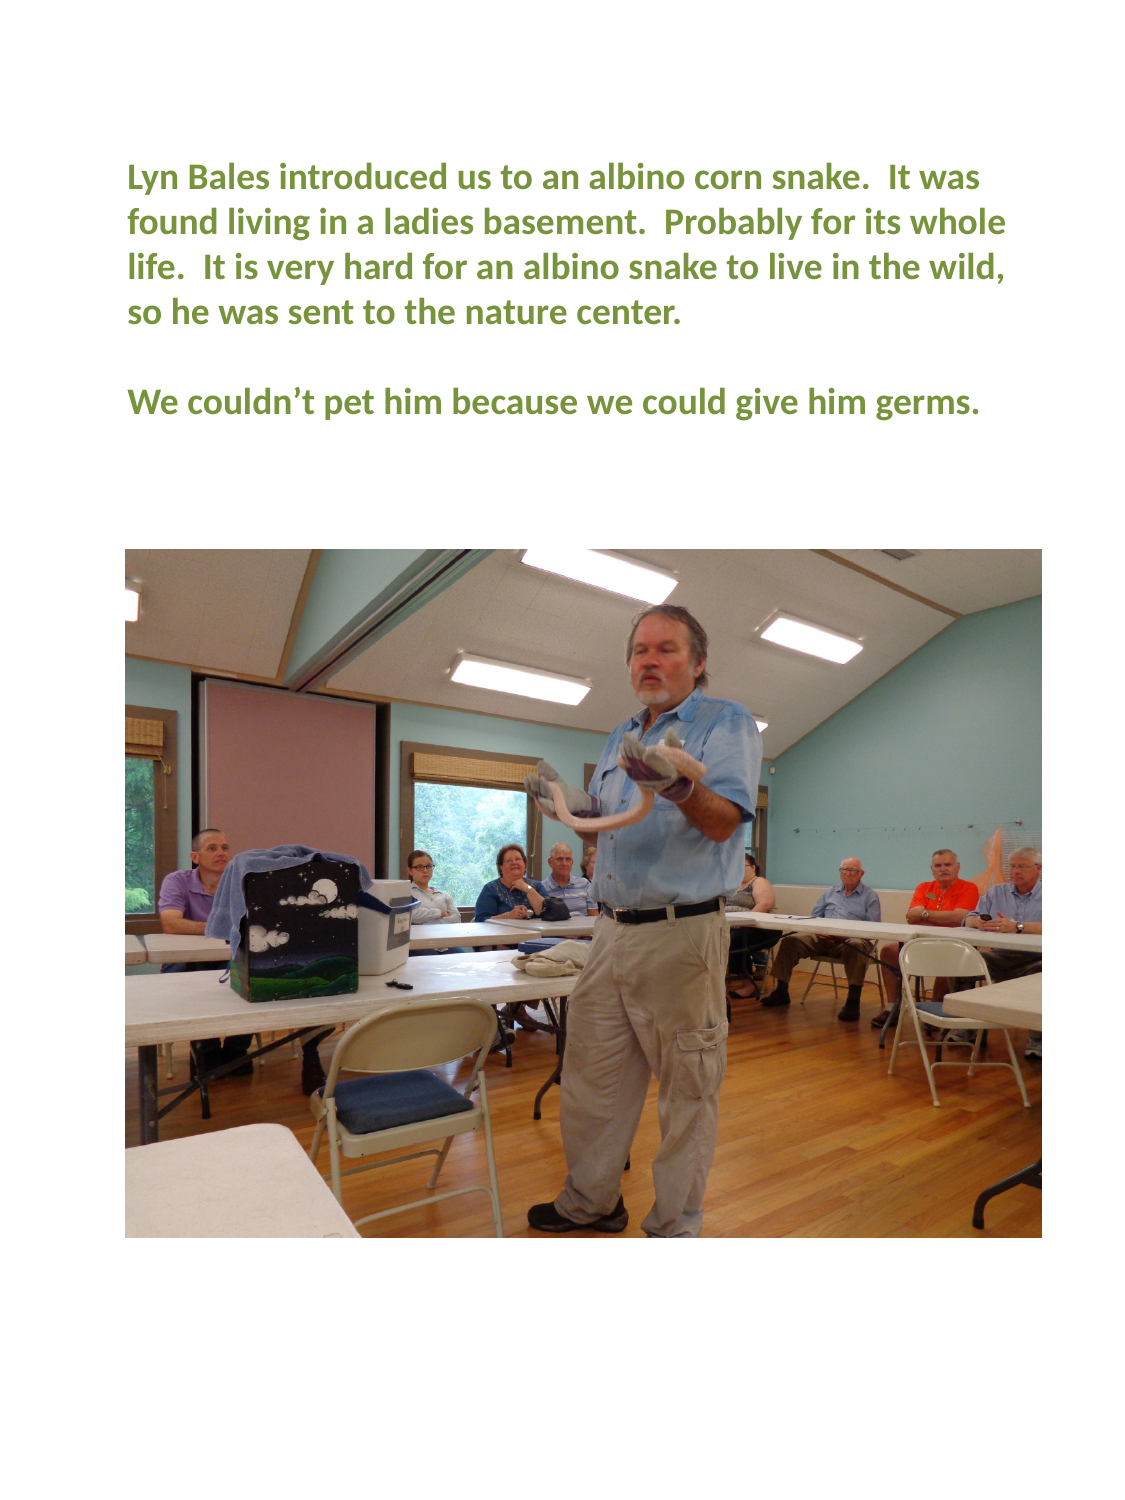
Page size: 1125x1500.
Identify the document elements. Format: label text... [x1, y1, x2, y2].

picture [124, 549, 1042, 1238]
text_box Lyn Bales introduced us to an albino corn snake. It was found living in a ladies basement. Probably for its whole life. It is very hard for an albino snake to live in the wild, so he was sent to the nature center. We couldn’t pet him because we could give him germs. [112, 99, 1050, 925]
